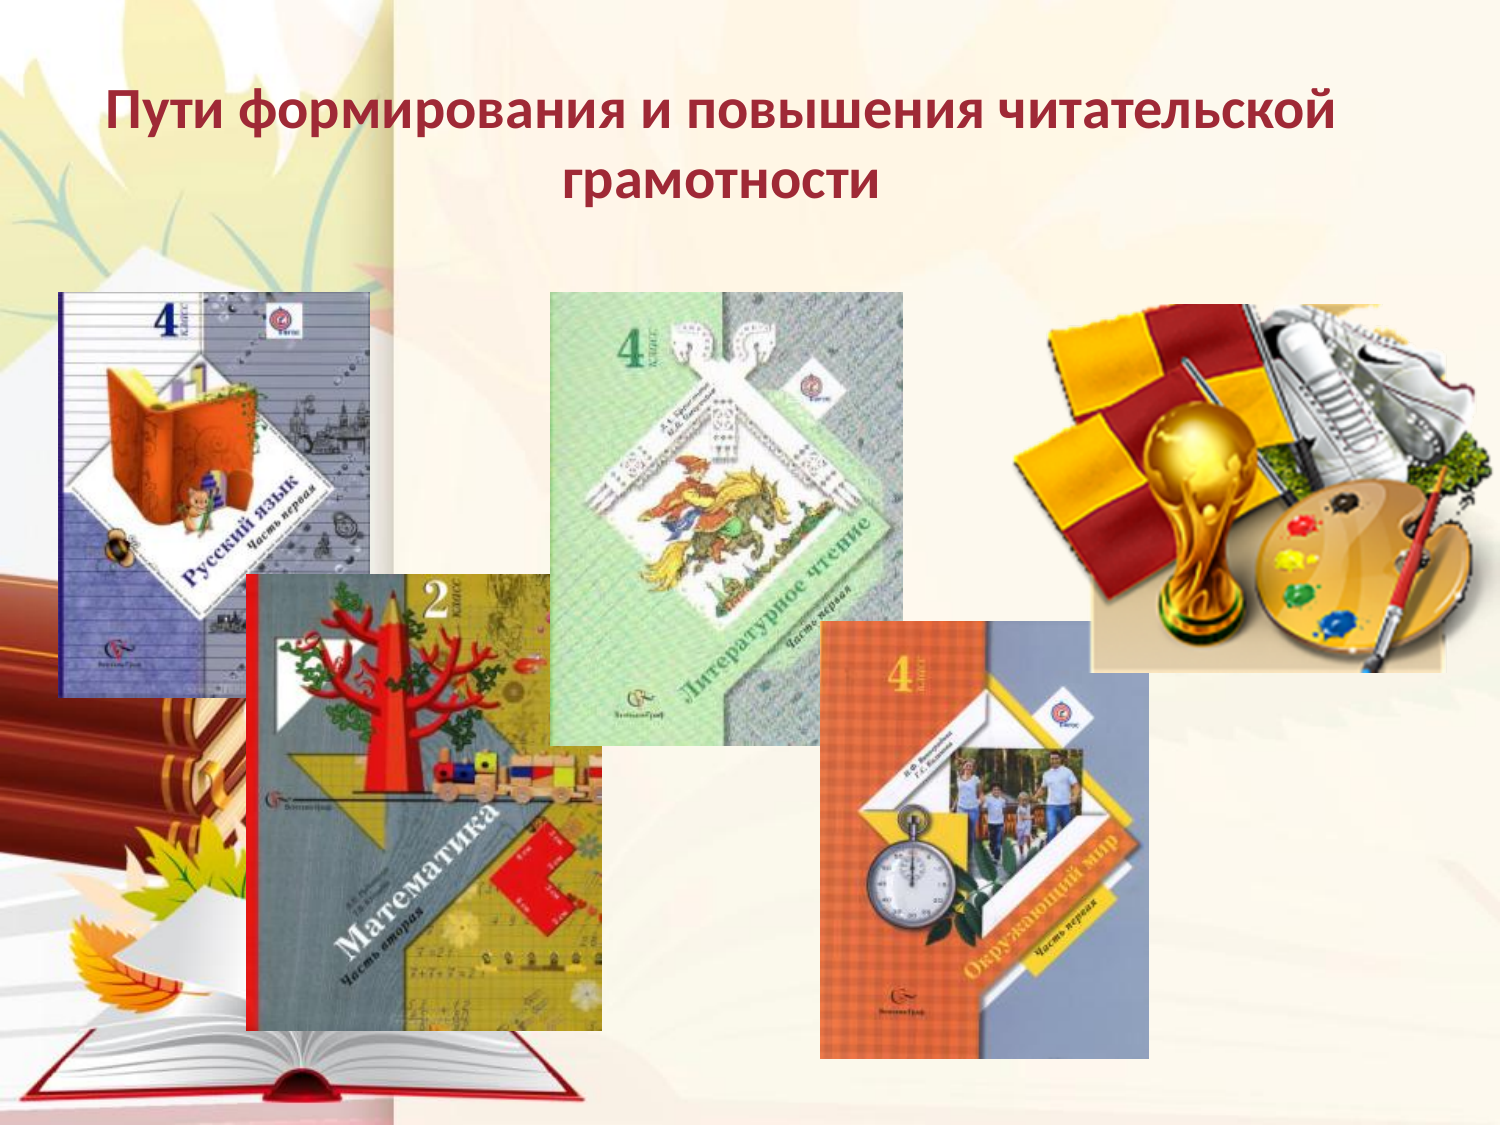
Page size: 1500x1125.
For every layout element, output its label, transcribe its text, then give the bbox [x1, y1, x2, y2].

title Пути формирования и повышения читательской грамотности [46, 46, 1397, 235]
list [58, 292, 370, 698]
picture [0, 0, 1500, 1125]
